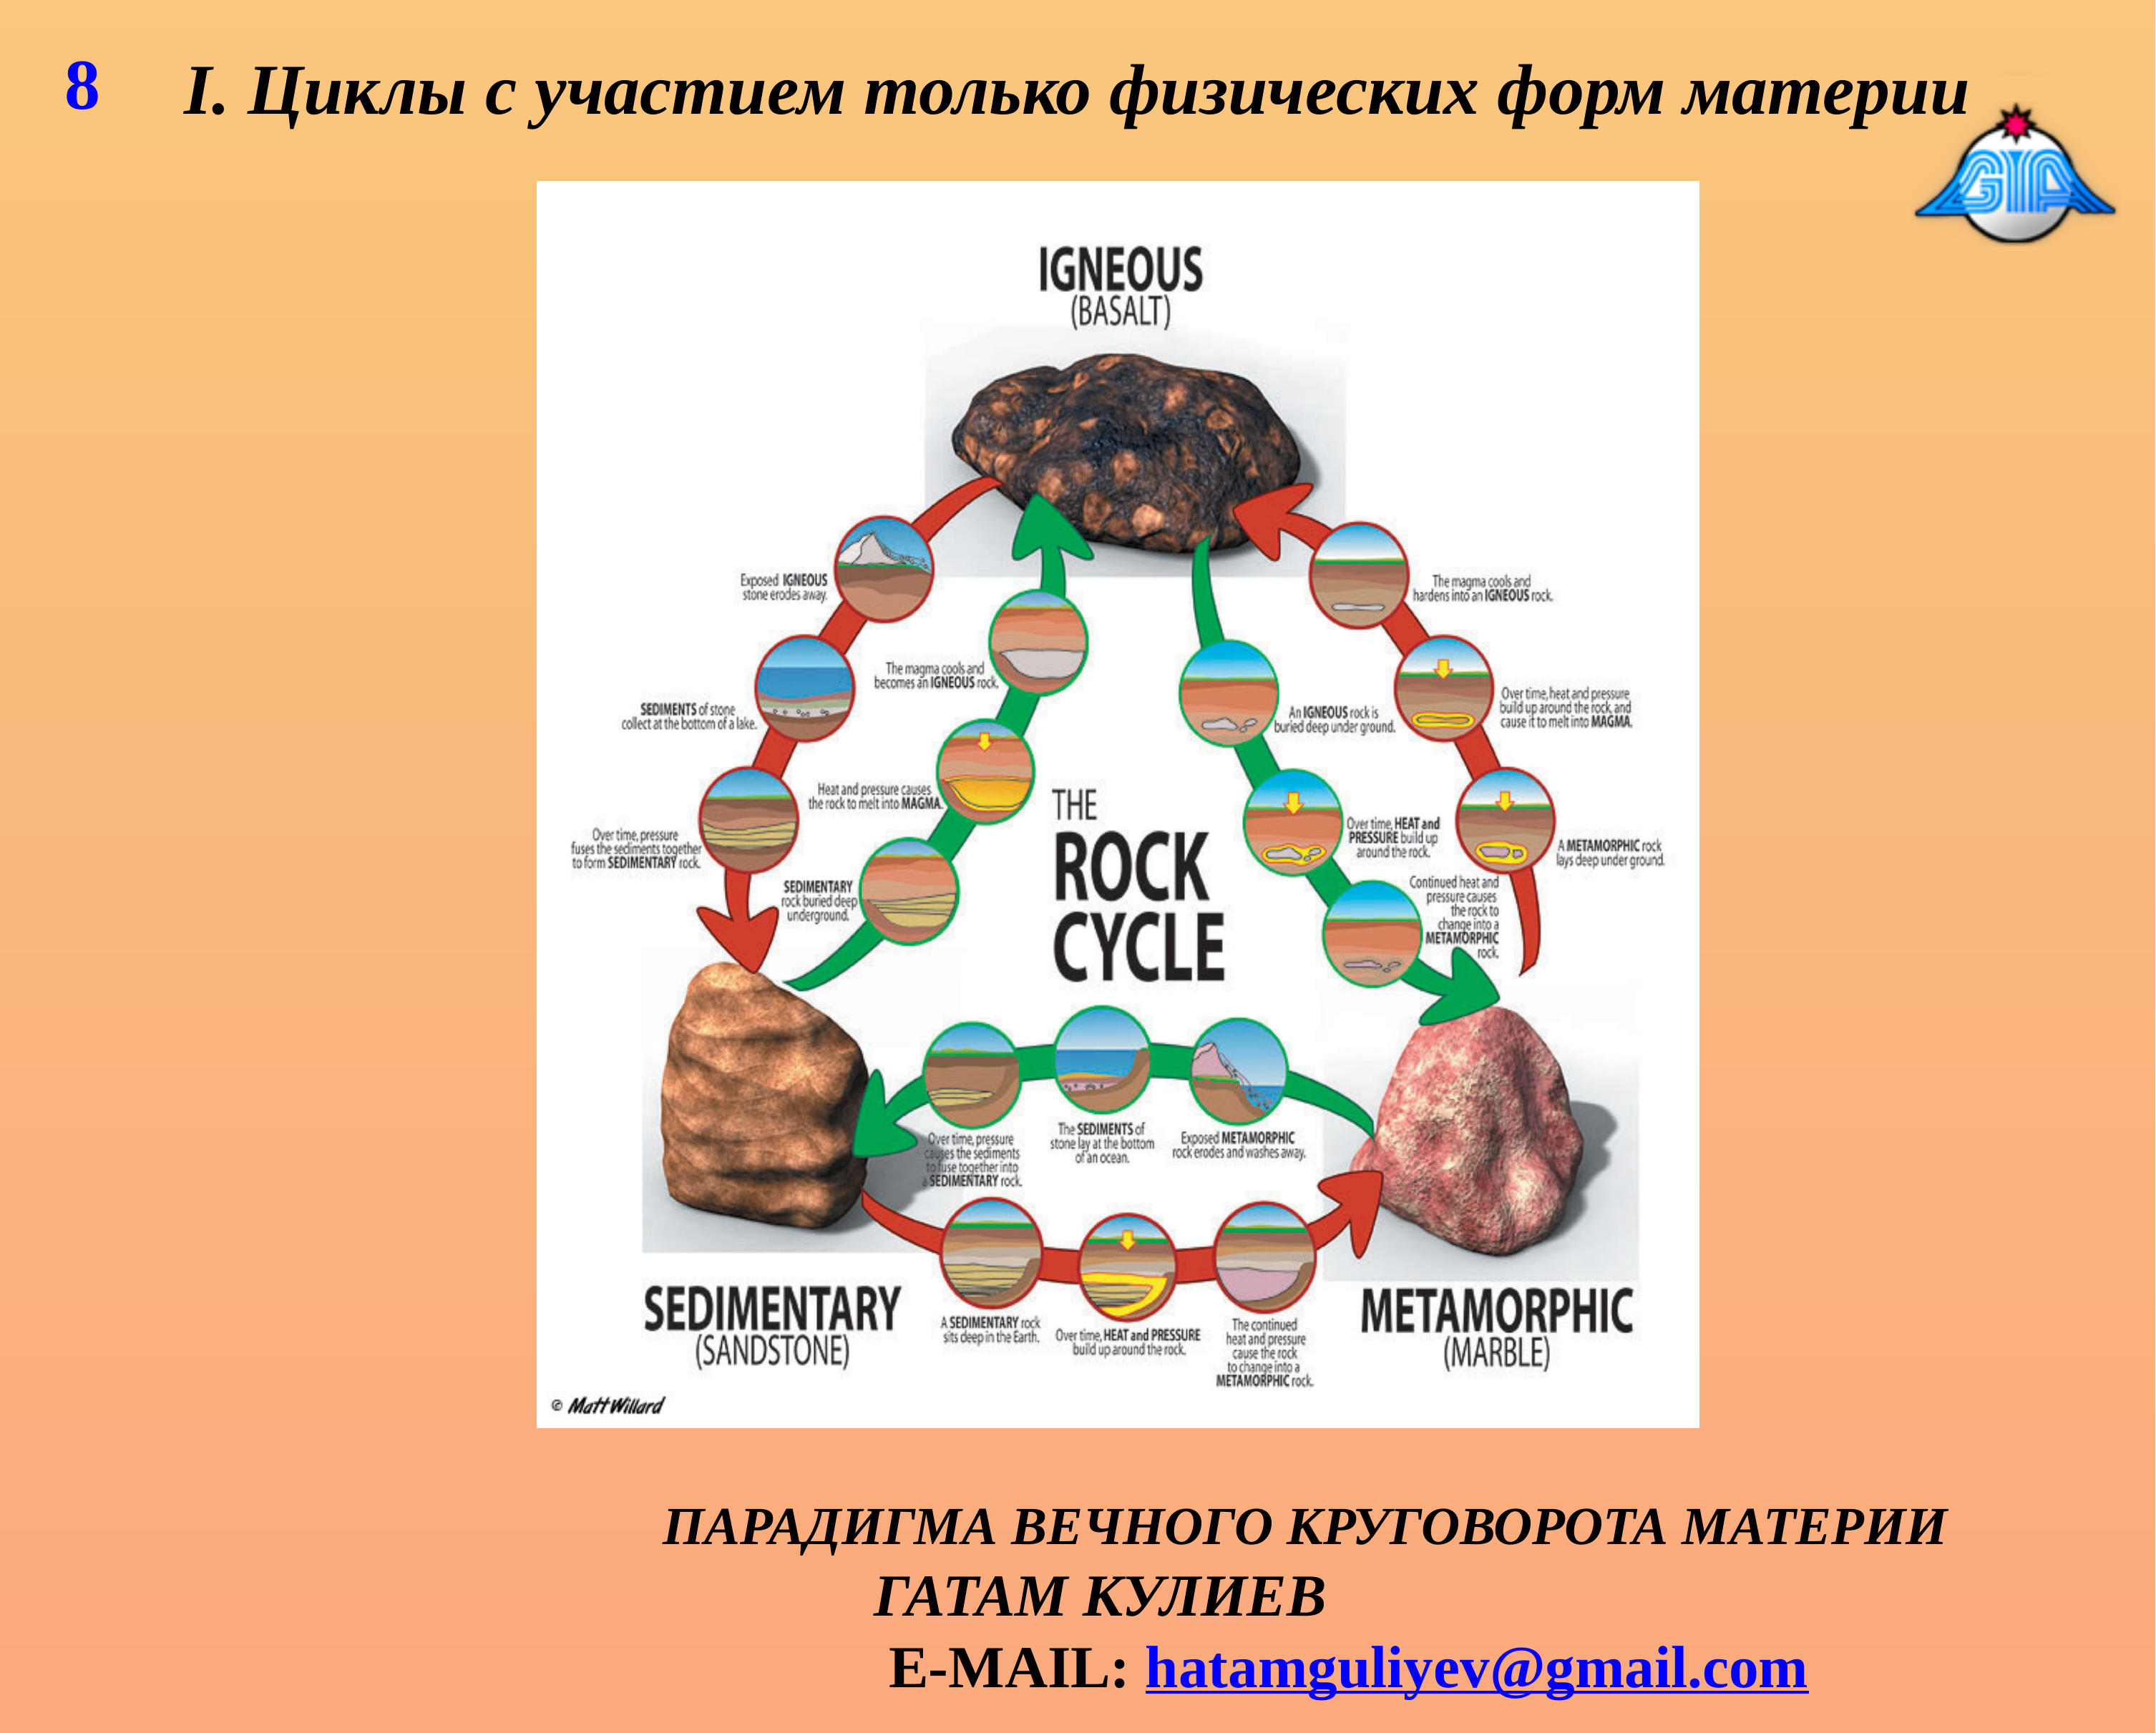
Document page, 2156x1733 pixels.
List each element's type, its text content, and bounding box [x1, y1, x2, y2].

text_box 8 [54, 32, 167, 129]
picture [536, 181, 1699, 1428]
text_box I. Циклы с участием только физических форм материи [156, 37, 1876, 205]
picture [1880, 0, 2156, 283]
text_box ПАРАДИГМА ВЕЧНОГО КРУГОВОРОТА МАТЕРИИ Гатам Кулиев e-mail: hatamguliyev@gmail.com [545, 1479, 2109, 1733]
